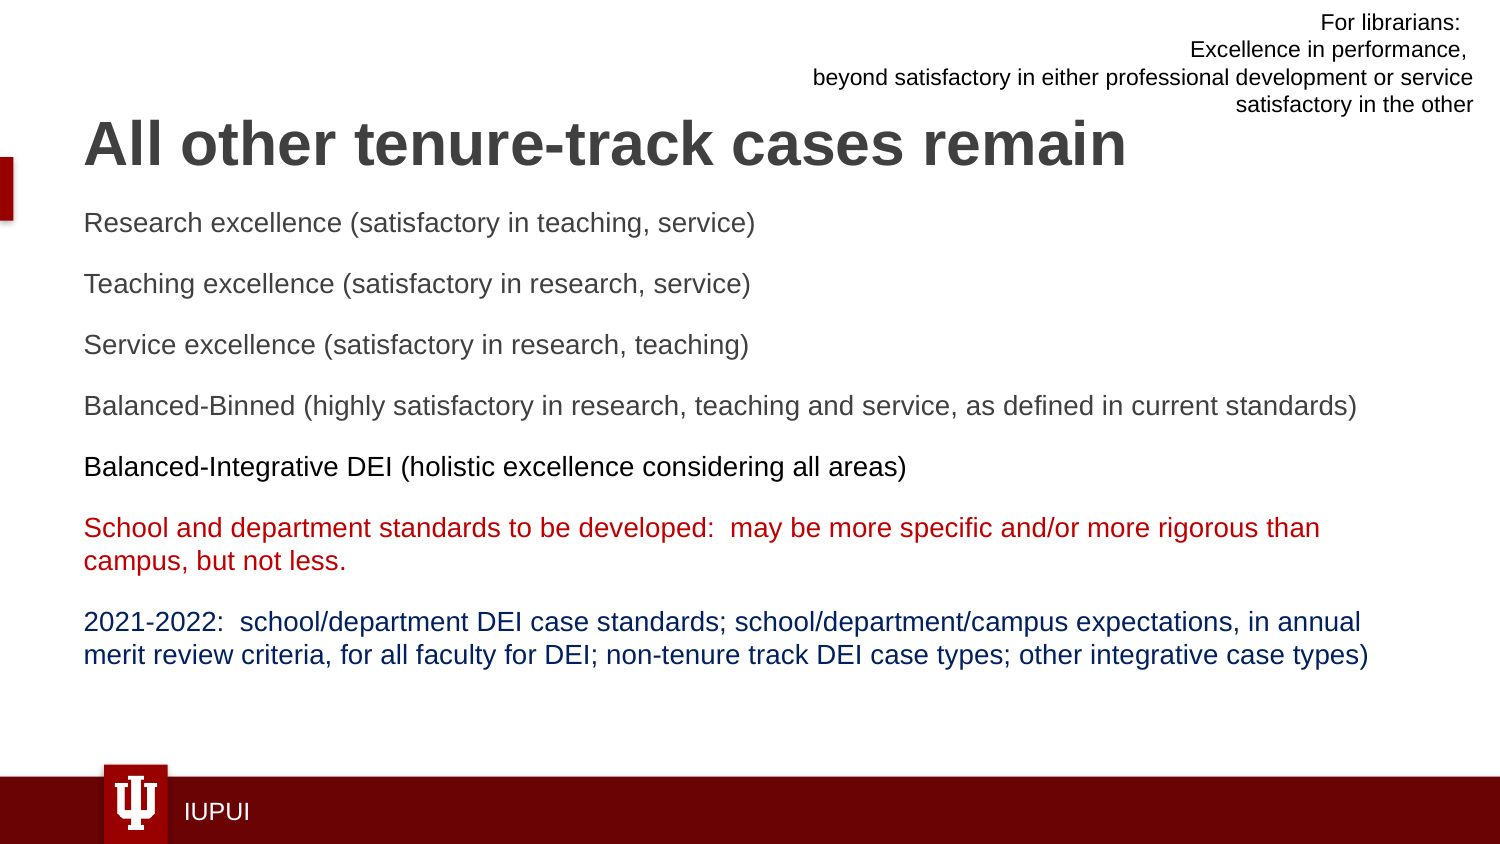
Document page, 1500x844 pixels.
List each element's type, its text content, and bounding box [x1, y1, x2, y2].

list For librarians: Excellence in performance, beyond satisfactory in either professional development or service satisfactory in the other [750, 0, 1489, 125]
title All other tenure-track cases remain [68, 83, 1382, 197]
list Research excellence (satisfactory in teaching, service) Teaching excellence (satisfactory in research, service) Service excellence (satisfactory in research, teaching) Balanced-Binned (highly satisfactory in research, teaching and service, as defined in current standards) Balanced-Integrative DEI (holistic excellence considering all areas) School and department standards to be developed: may be more specific and/or more rigorous than campus, but not less. 2021-2022: school/department DEI case standards; school/department/campus expectations, in annual merit review criteria, for all faculty for DEI; non-tenure track DEI case types; other integrative case types) [68, 197, 1400, 729]
